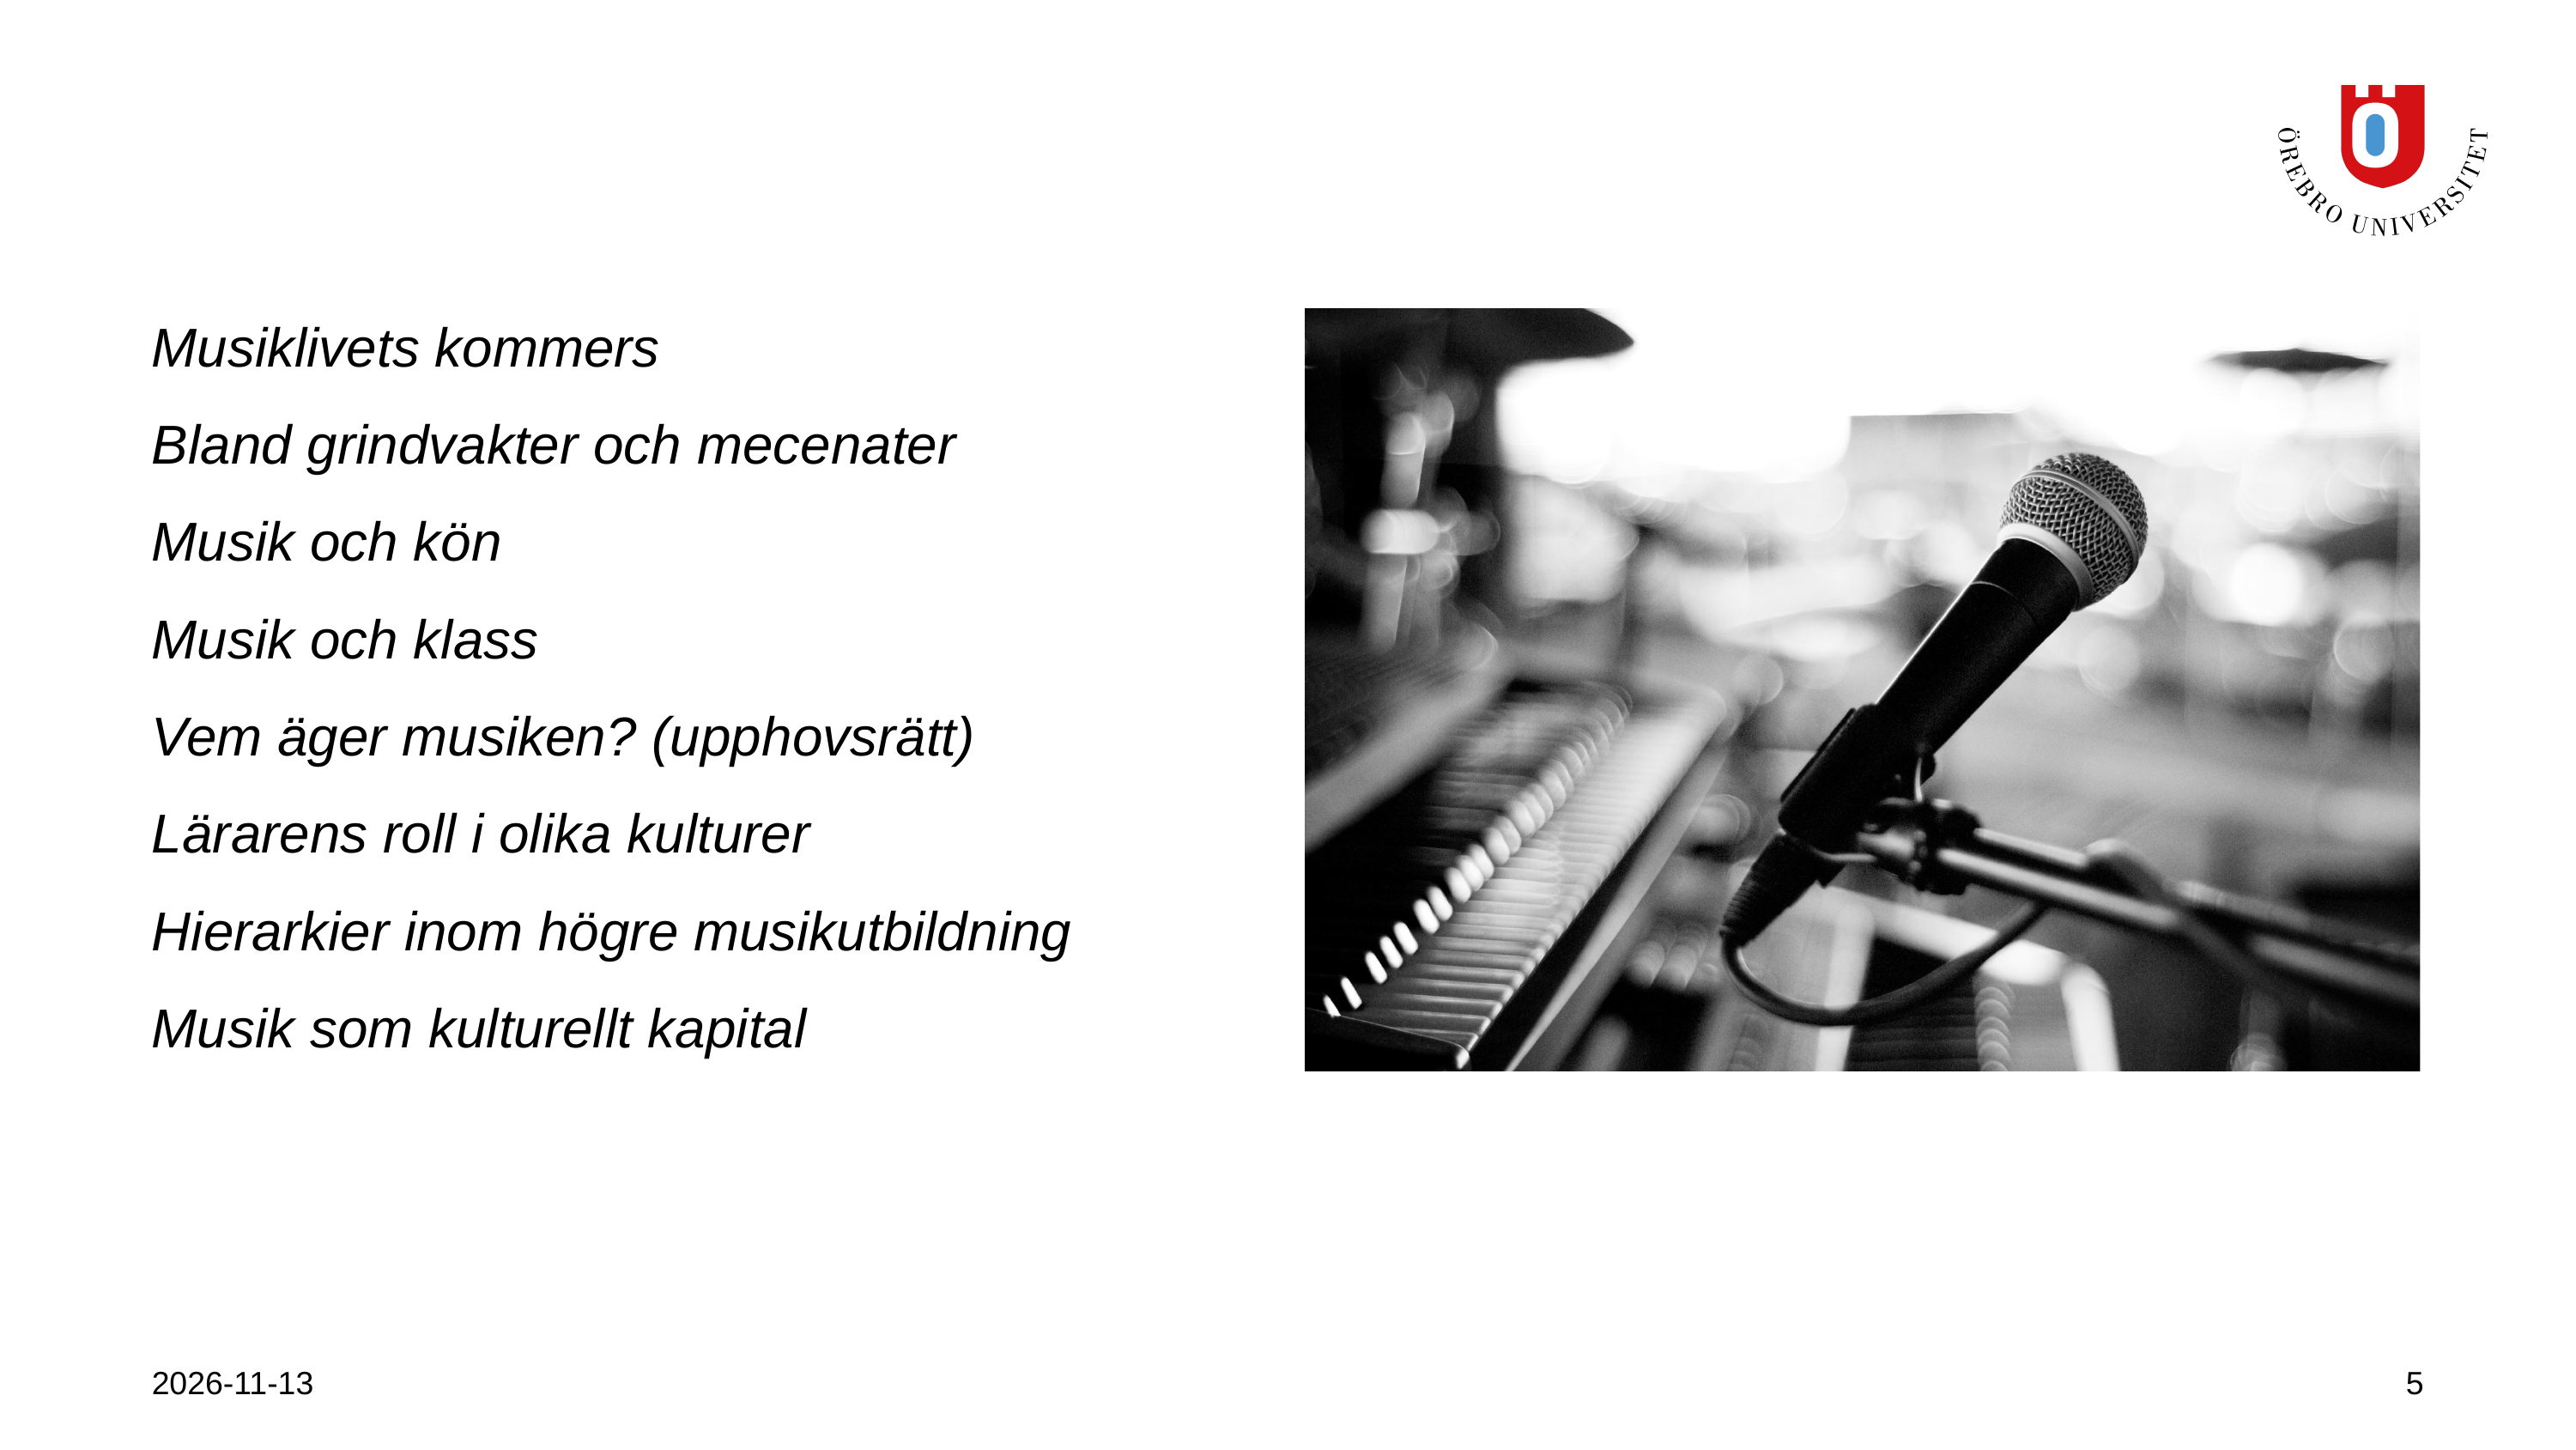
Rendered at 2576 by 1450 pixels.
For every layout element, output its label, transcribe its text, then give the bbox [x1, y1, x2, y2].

picture [2278, 85, 2488, 236]
picture [1304, 307, 2421, 1072]
list Musiklivets kommers Bland grindvakter och mecenater Musik och kön Musik och klass Vem äger musiken? (upphovsrätt) Lärarens roll i olika kulturer Hierarkier inom högre musikutbildning Musik som kulturellt kapital [129, 308, 1245, 1071]
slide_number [129, 1343, 730, 1421]
slide_number 5 [1846, 1343, 2447, 1421]
